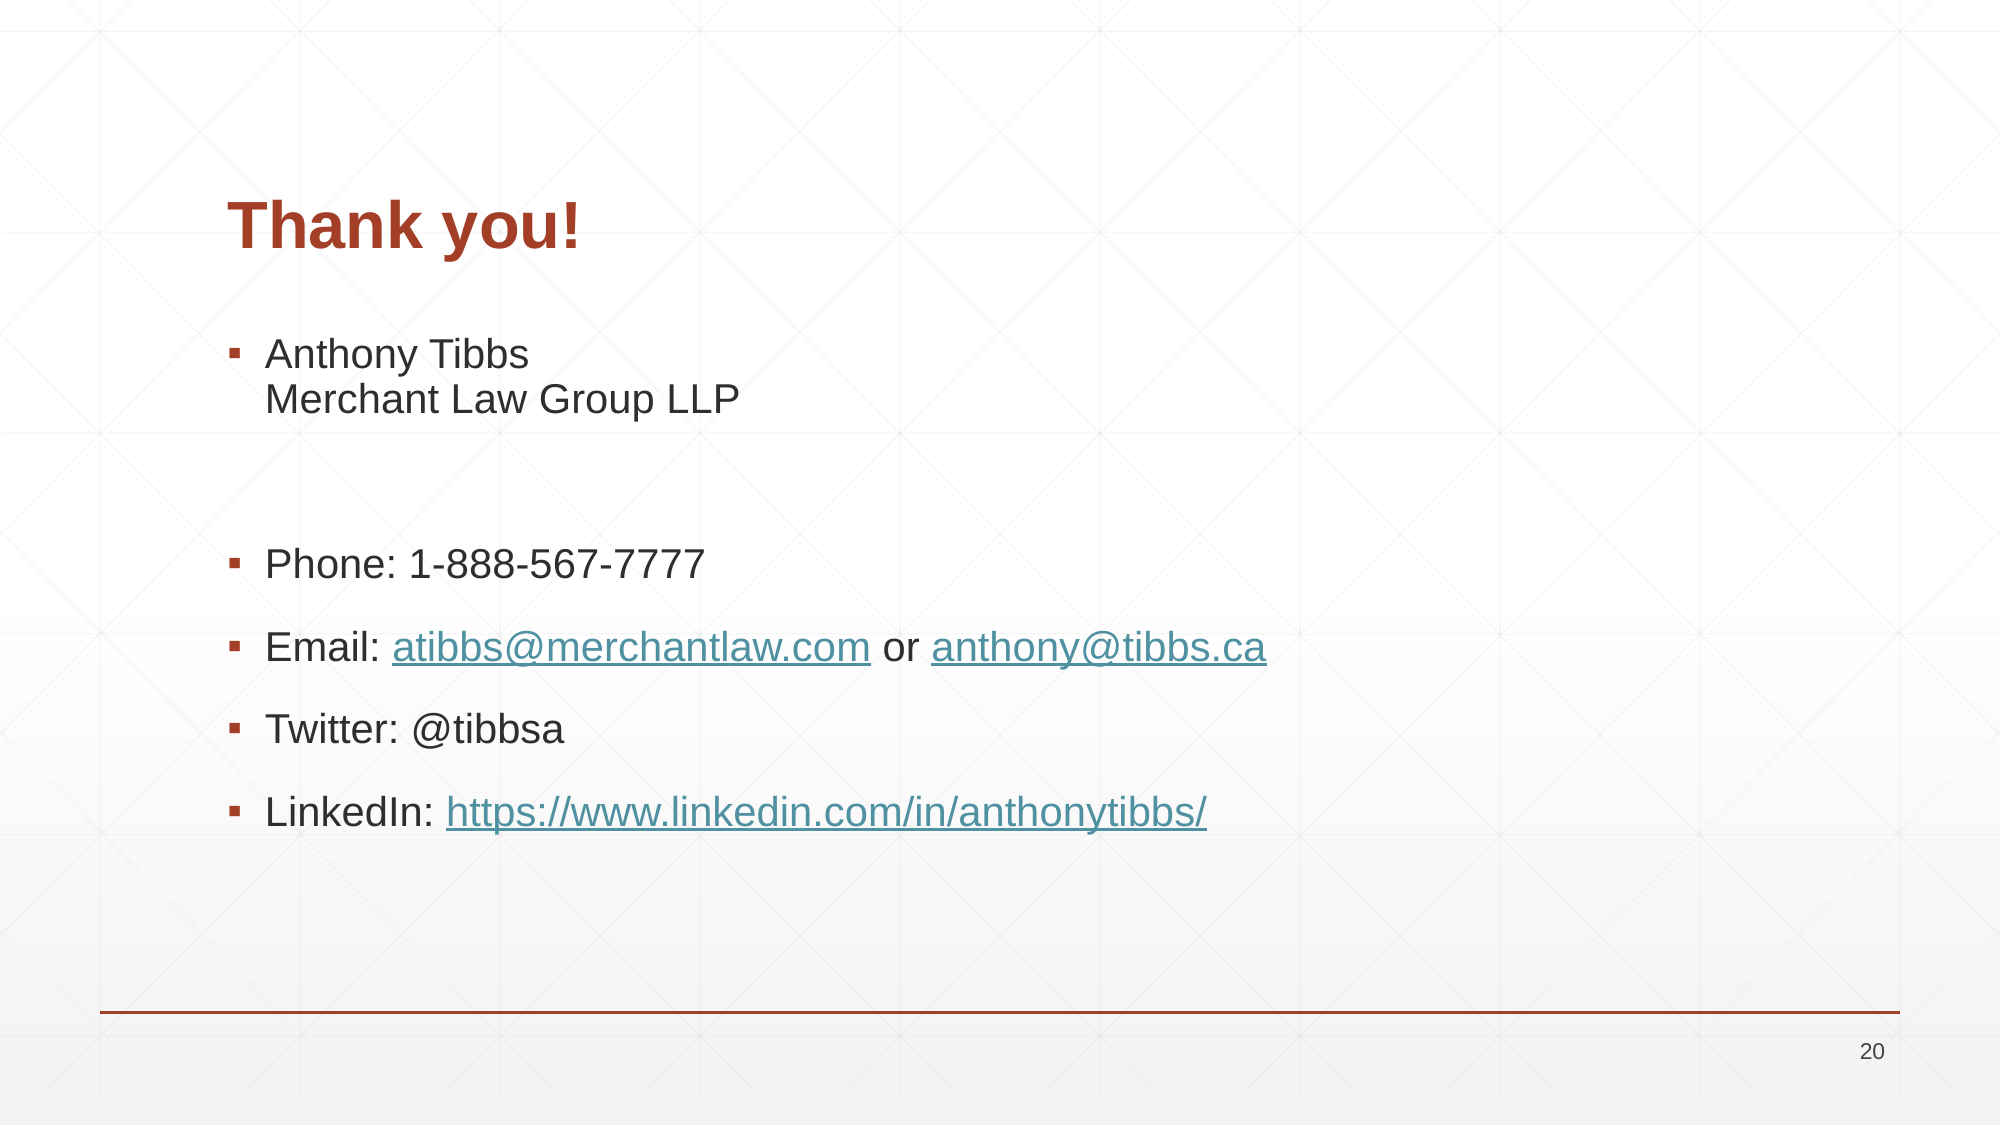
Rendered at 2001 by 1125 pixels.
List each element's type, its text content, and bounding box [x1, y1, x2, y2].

slide_number 20 [1749, 1031, 1901, 1069]
title Thank you! [212, 82, 1788, 271]
list Anthony Tibbs Merchant Law Group LLP Phone: 1-888-567-7777 Email: atibbs@merchantlaw.com or anthony@tibbs.ca Twitter: @tibbsa LinkedIn: https://www.linkedin.com/in/anthonytibbs/ [212, 324, 1913, 950]
